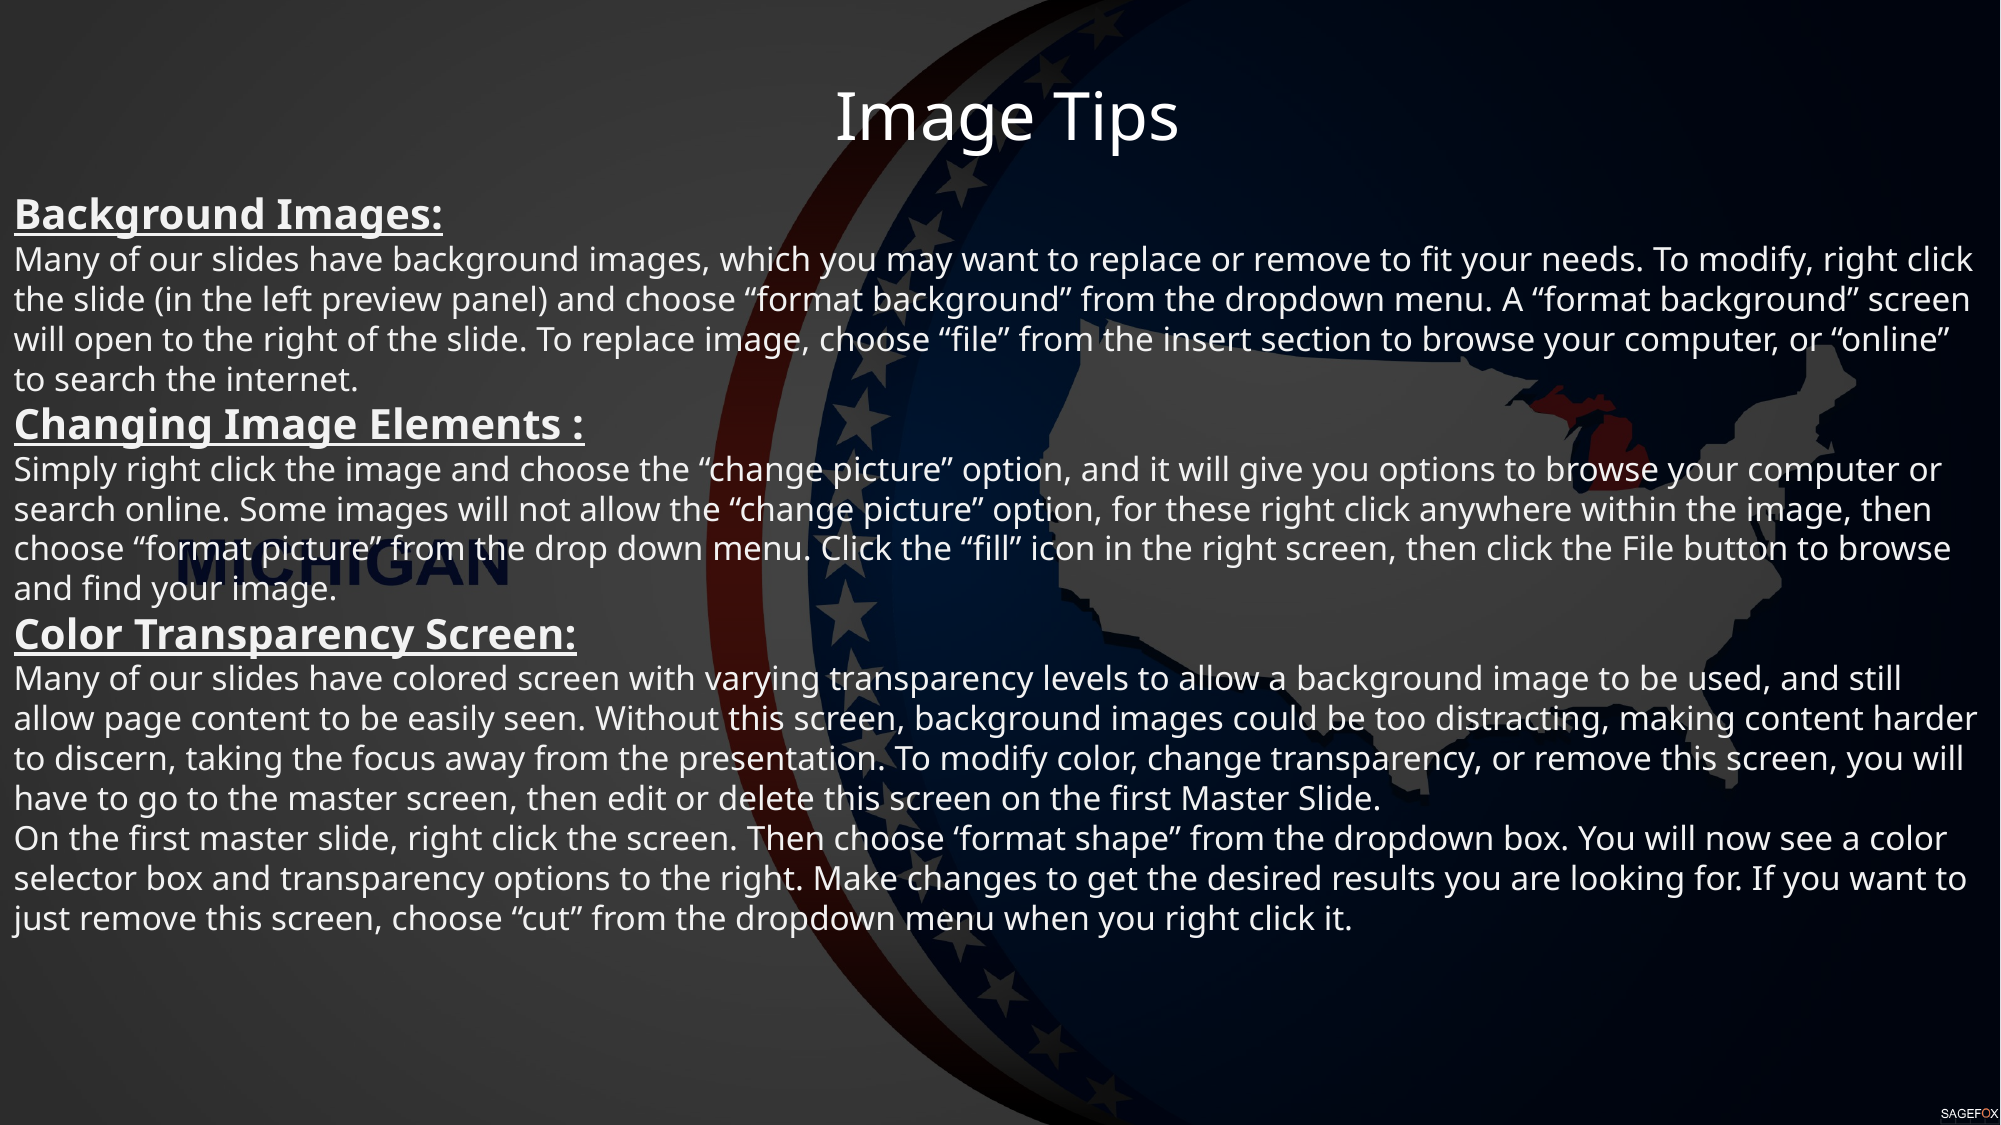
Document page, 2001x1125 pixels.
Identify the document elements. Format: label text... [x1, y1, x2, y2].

title Image Tips [597, 59, 1420, 177]
text_box Background Images: Many of our slides have background images, which you may want to replace or remove to fit your needs. To modify, right click the slide (in the left preview panel) and choose “format background” from the dropdown menu. A “format background” screen will open to the right of the slide. To replace image, choose “file” from the insert section to browse your computer, or “online” to search the internet. Changing Image Elements : Simply right click the image and choose the “change picture” option, and it will give you options to browse your computer or search online. Some images will not allow the “change picture” option, for these right click anywhere within the image, then choose “format picture” from the drop down menu. Click the “fill” icon in the right screen, then click the File button to browse and find your image. Color Transparency Screen: Many of our slides have colored screen with varying transparency levels to allow a background image to be used, and still allow page content to be easily seen. Without this screen, background images could be too distracting, making content harder to discern, taking the focus away from the presentation. To modify color, change transparency, or remove this screen, you will have to go to the master screen, then edit or delete this screen on the first Master Slide. On the first master slide, right click the screen. Then choose ‘format shape” from the dropdown box. You will now see a color selector box and transparency options to the right. Make changes to get the desired results you are looking for. If you want to just remove this screen, choose “cut” from the dropdown menu when you right click it. [0, 0, 2000, 1125]
